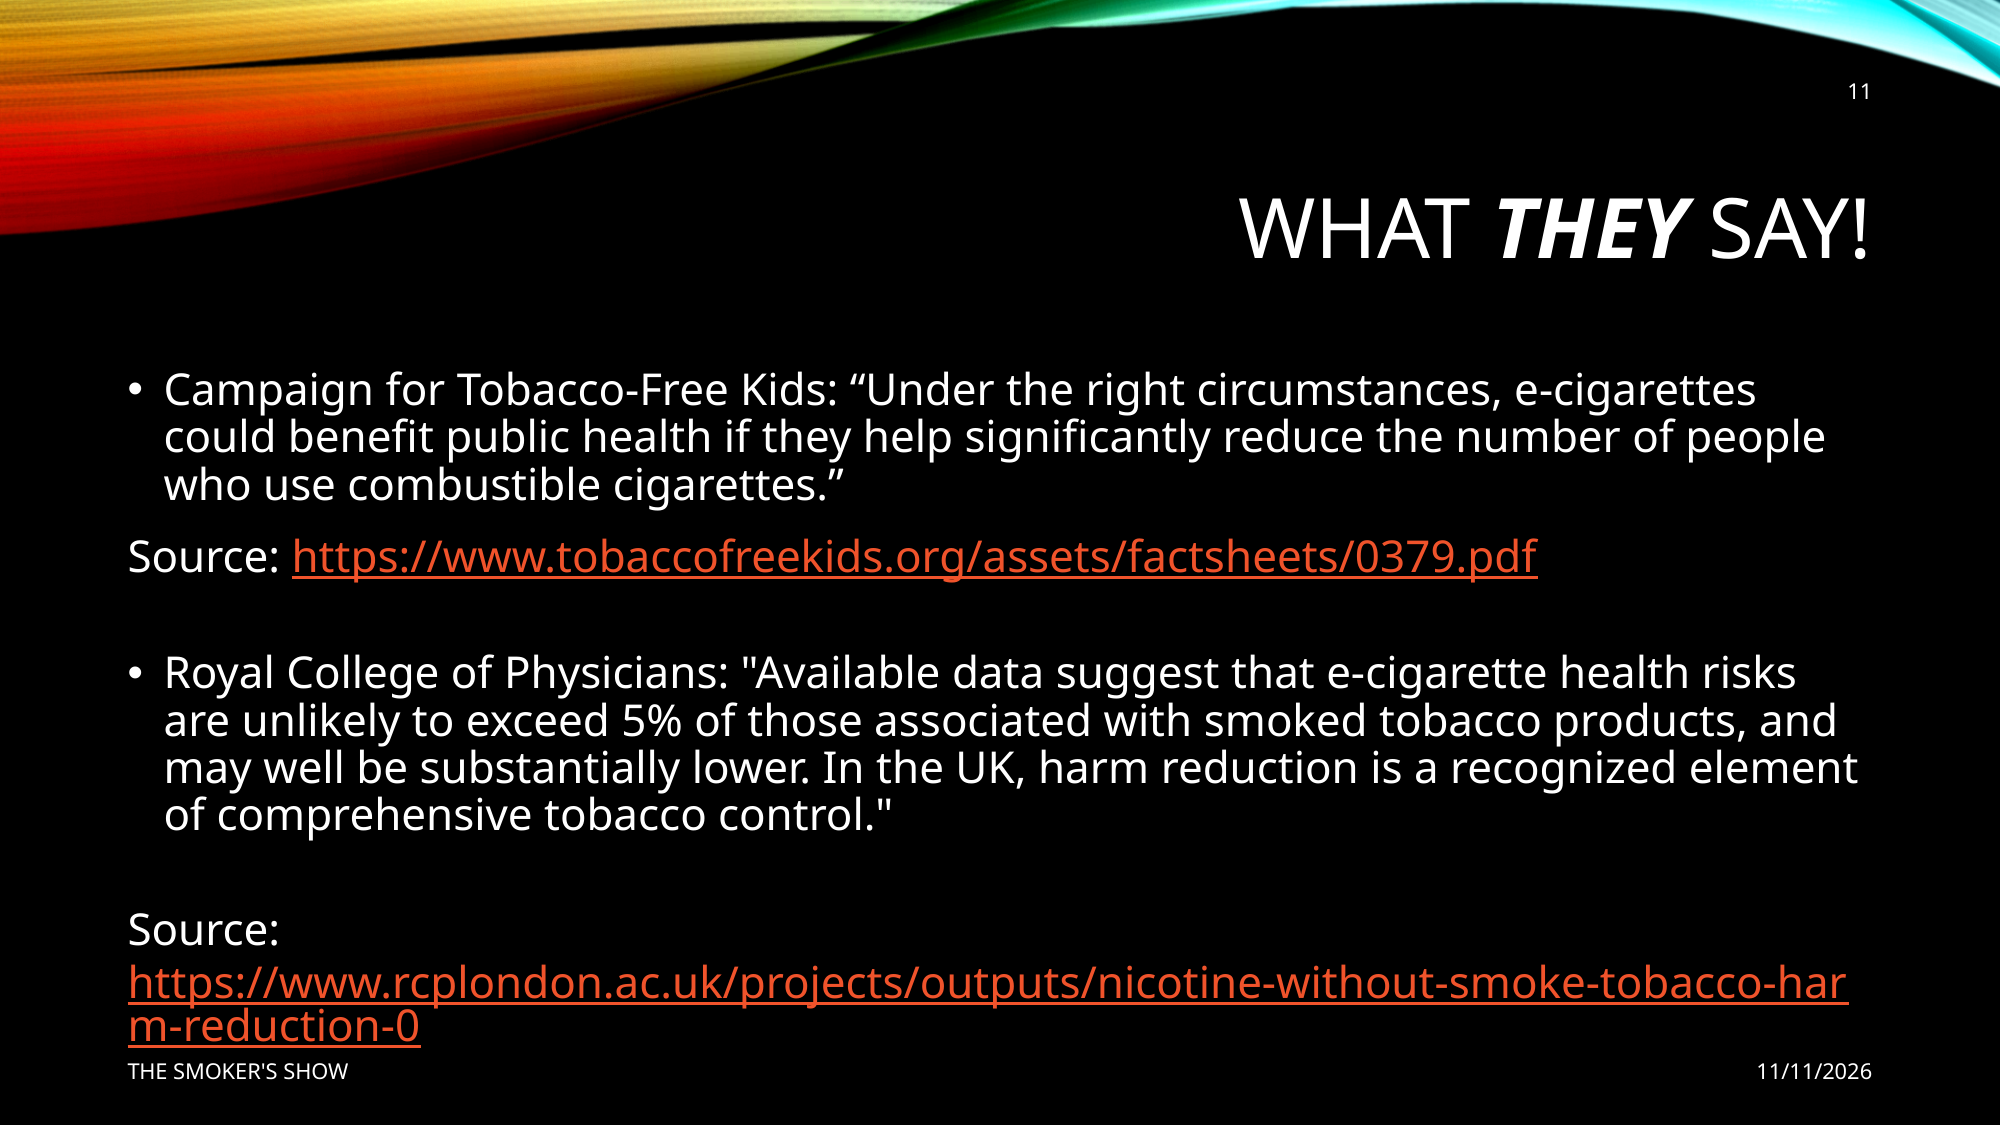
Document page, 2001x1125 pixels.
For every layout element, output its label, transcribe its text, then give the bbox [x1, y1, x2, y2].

footer THE SMOKER'S SHOW [112, 1042, 1388, 1103]
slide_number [1410, 1042, 1888, 1103]
picture [0, 0, 2000, 237]
list Campaign for Tobacco-Free Kids: “Under the right circumstances, e-cigarettes could benefit public health if they help significantly reduce the number of people who use combustible cigarettes.” Source: https://www.tobaccofreekids.org/assets/factsheets/0379.pdf Royal College of Physicians: "Available data suggest that e-cigarette health risks are unlikely to exceed 5% of those associated with smoked tobacco products, and may well be substantially lower. In the UK, harm reduction is a recognized element of comprehensive tobacco control." Source: https://www.rcplondon.ac.uk/projects/outputs/nicotine-without-smoke-tobacco-harm-reduction-0 [112, 360, 1888, 1021]
slide_number 11 [1437, 62, 1888, 123]
title WHAT THEY SAY! [474, 125, 1888, 338]
